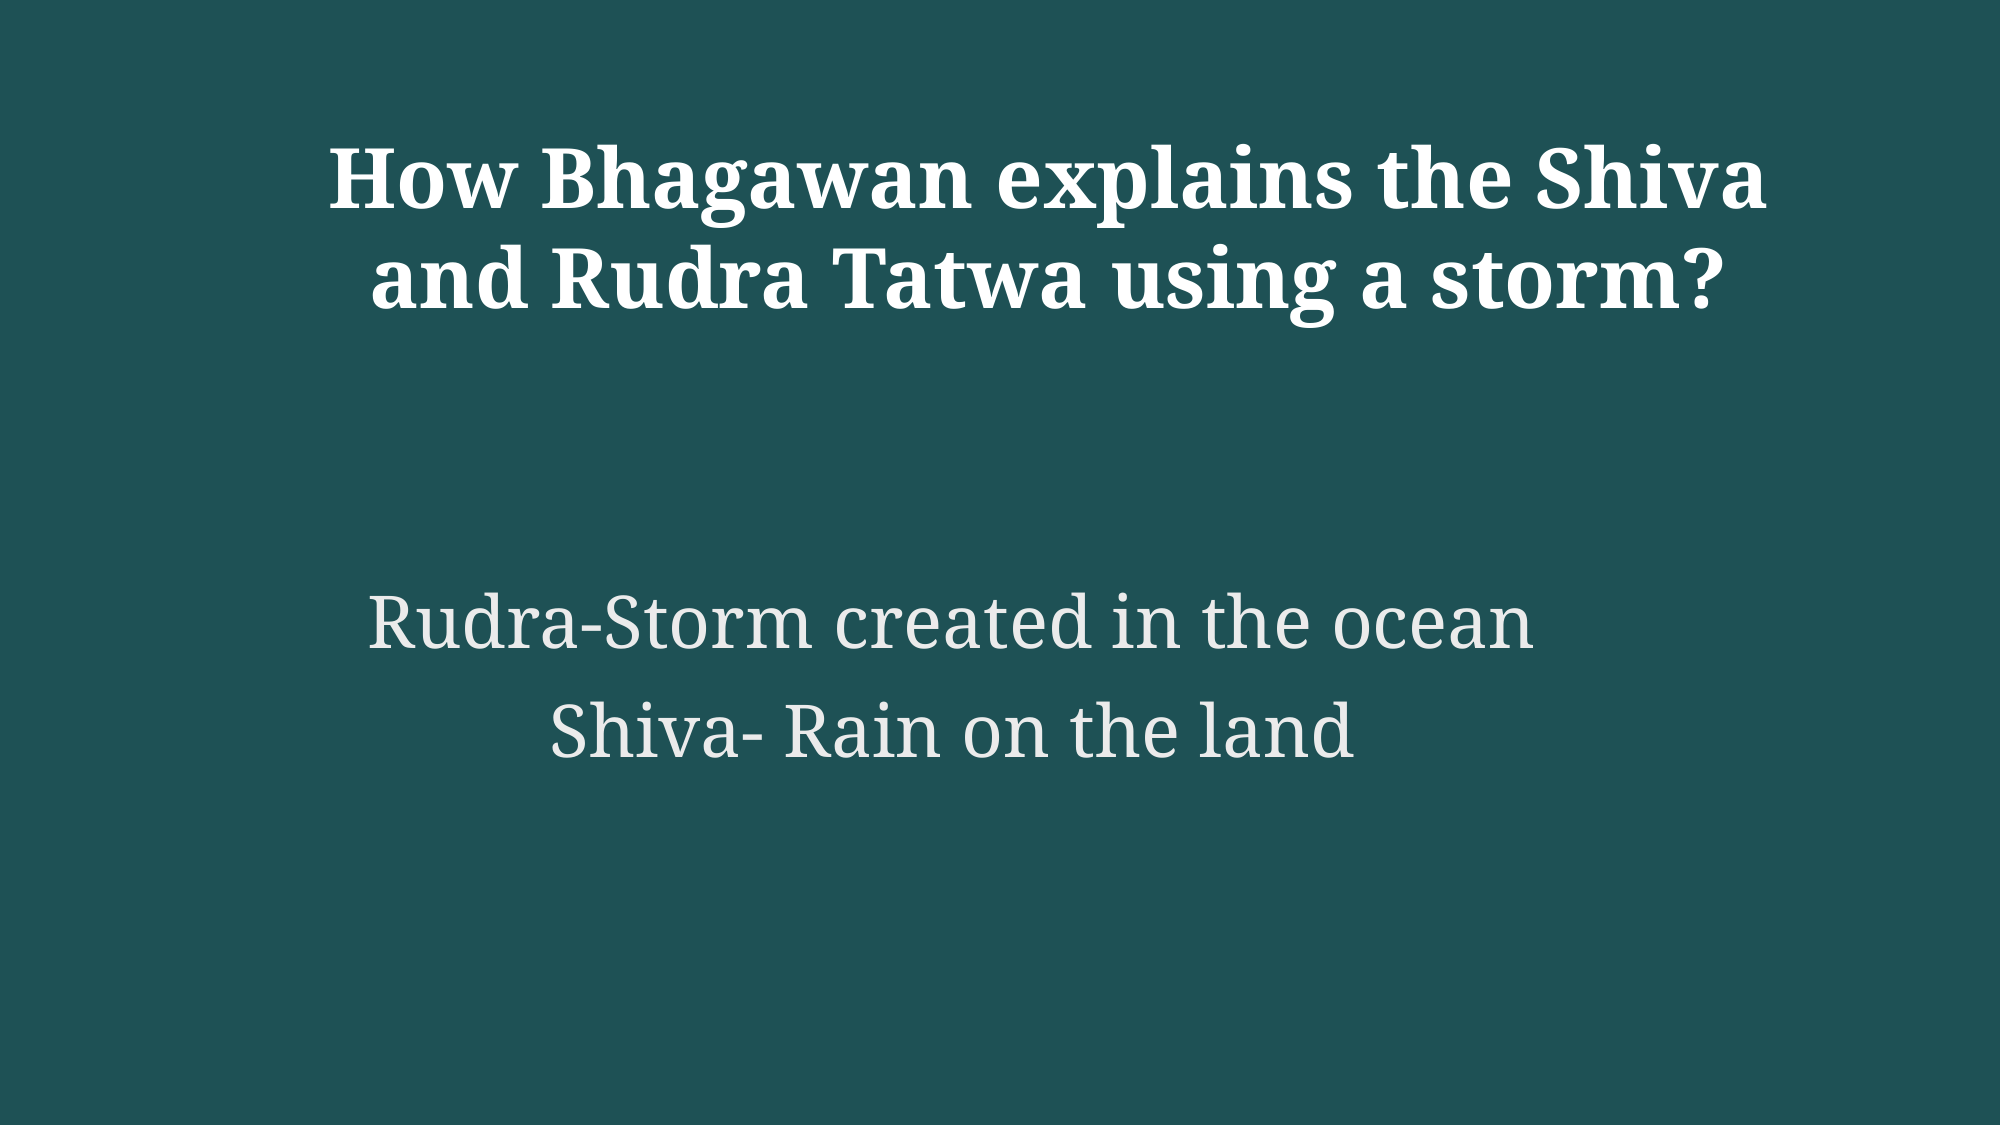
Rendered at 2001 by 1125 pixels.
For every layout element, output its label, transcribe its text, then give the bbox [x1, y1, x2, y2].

list How Bhagawan explains the Shiva and Rudra Tatwa using a storm? [268, 117, 1830, 531]
text_box Rudra-Storm created in the ocean Shiva- Rain on the land [312, 568, 1593, 1097]
